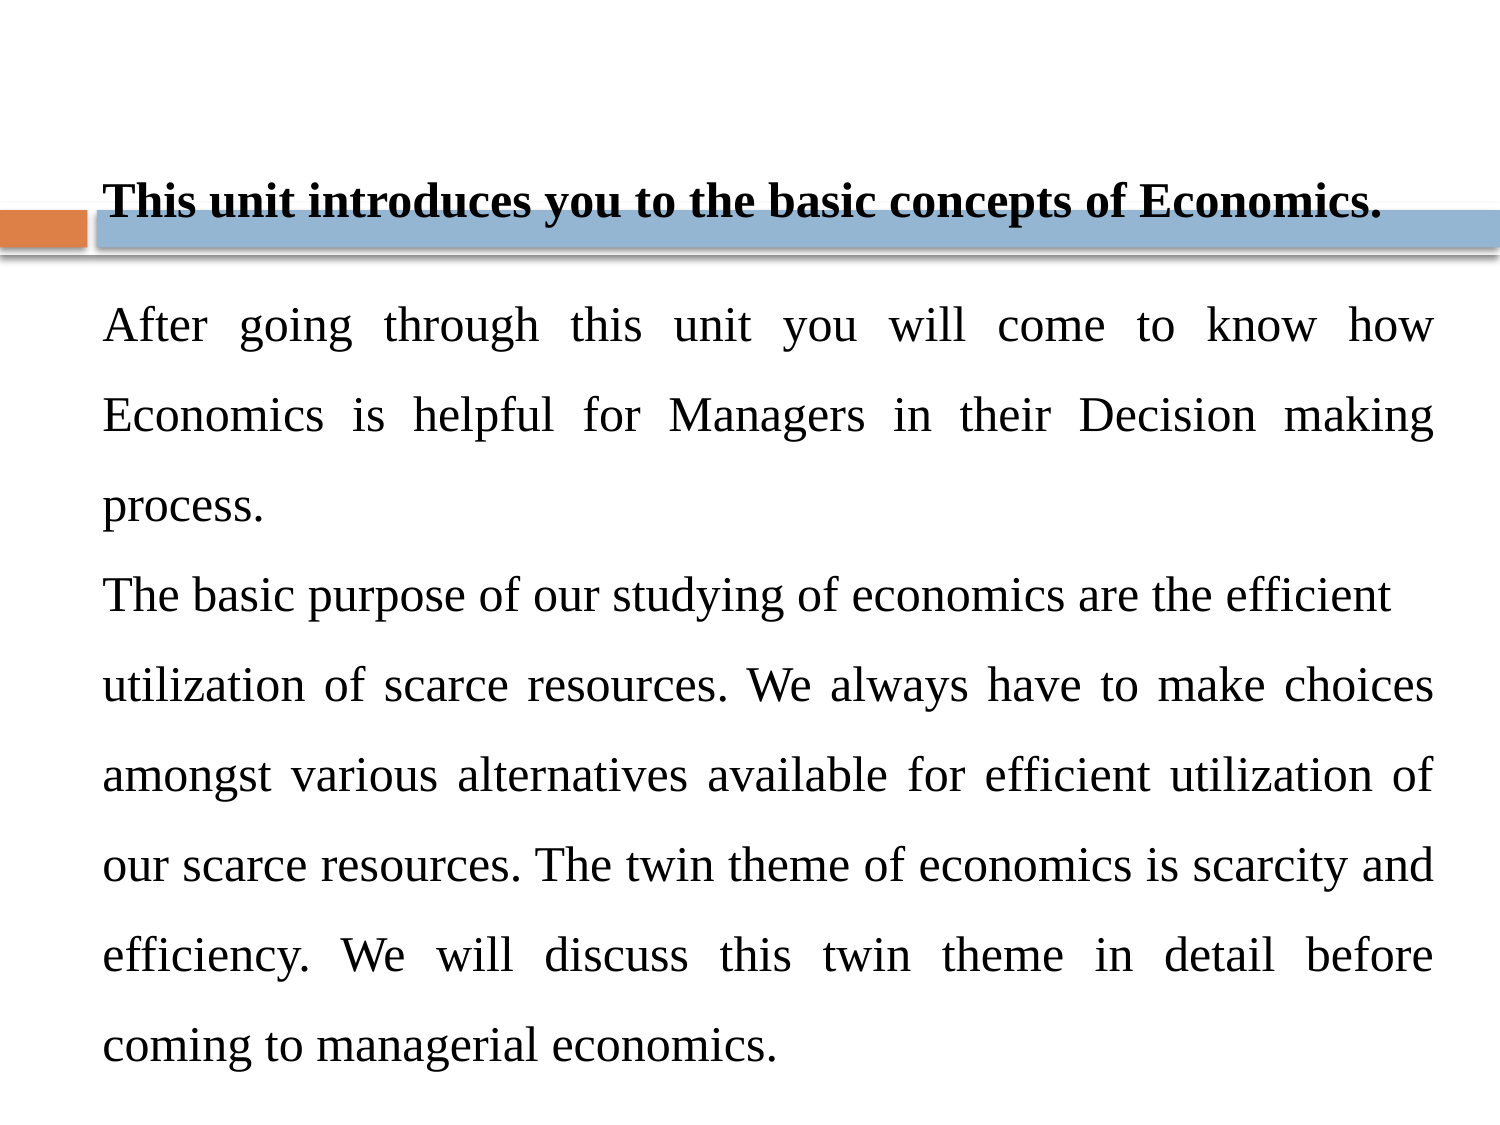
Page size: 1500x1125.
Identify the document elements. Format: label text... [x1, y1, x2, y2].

text_box This unit introduces you to the basic concepts of Economics. [87, 129, 1438, 235]
text_box After going through this unit you will come to know how Economics is helpful for Managers in their Decision making process. The basic purpose of our studying of economics are the efficient utilization of scarce resources. We always have to make choices amongst various alternatives available for efficient utilization of our scarce resources. The twin theme of economics is scarcity and efficiency. We will discuss this twin theme in detail before coming to managerial economics. [87, 254, 1450, 1080]
